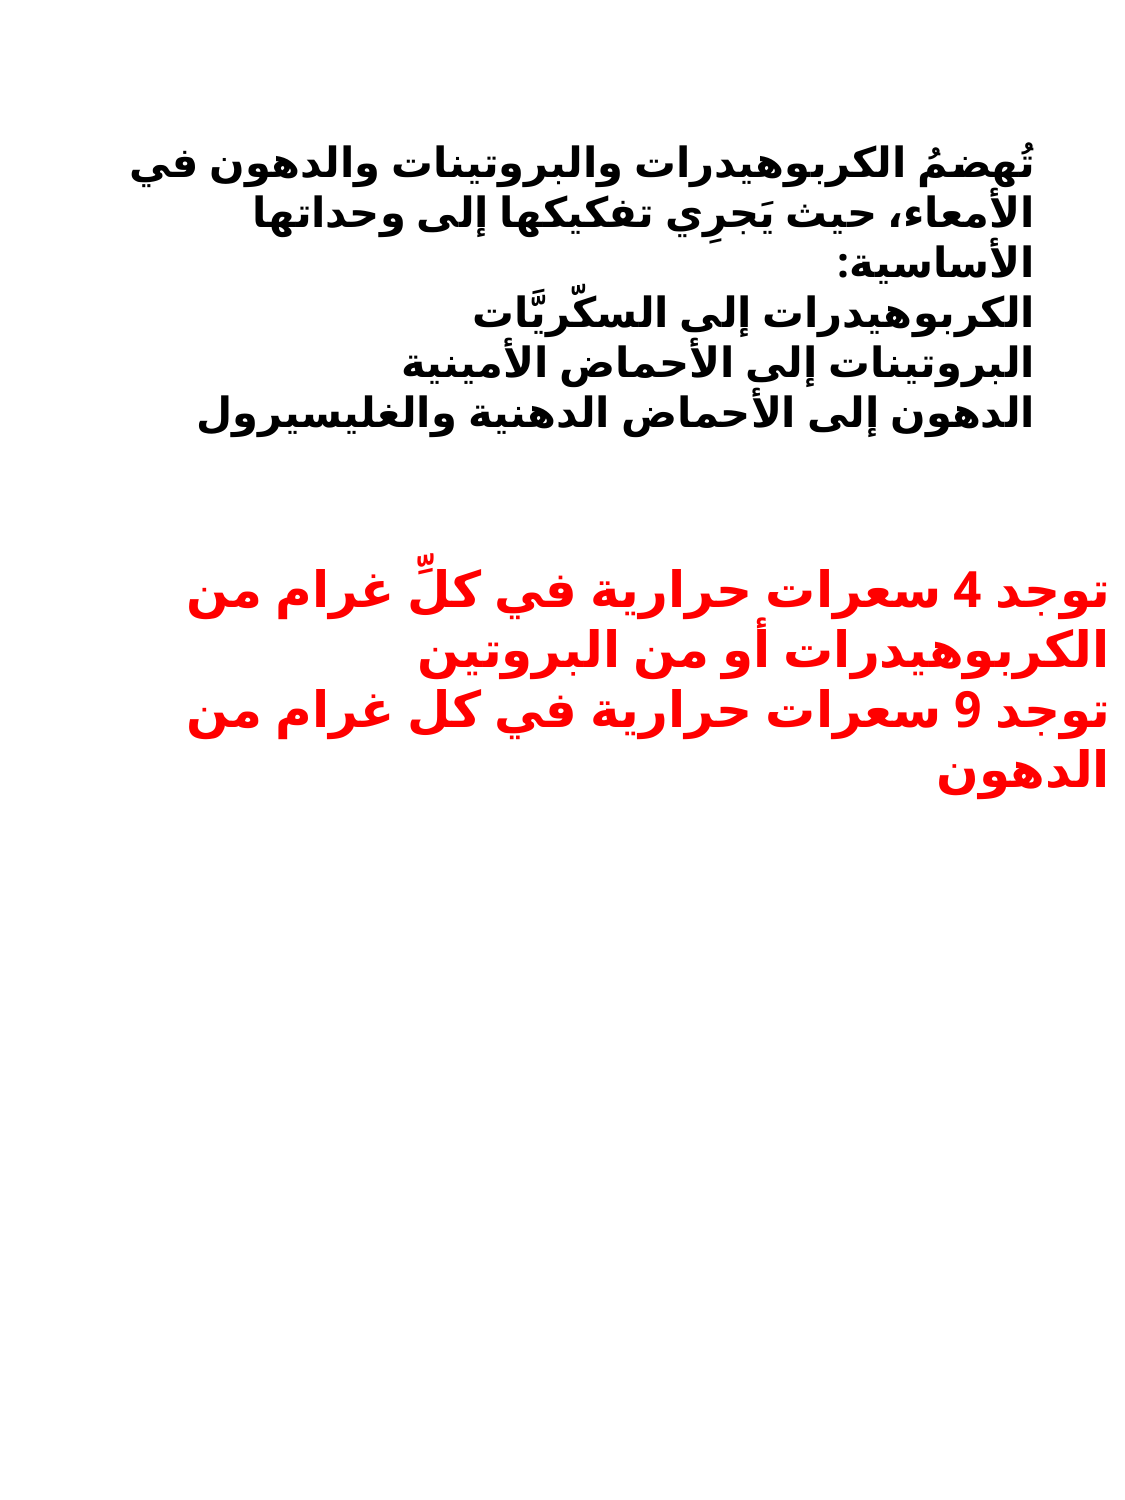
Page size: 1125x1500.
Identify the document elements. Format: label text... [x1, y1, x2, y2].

text_box تُهضمُ الكربوهيدرات والبروتينات والدهون في الأمعاء، حيث يَجرِي تفكيكها إلى وحداتها الأساسية: الكربوهيدرات إلى السكّريَّات البروتينات إلى الأحماض الأمينية الدهون إلى الأحماض الدهنية والغليسيرول [74, 128, 1050, 444]
text_box توجد 4 سعرات حرارية في كلِّ غرام من الكربوهيدرات أو من البروتين توجد 9 سعرات حرارية في كل غرام من الدهون [0, 549, 1125, 805]
